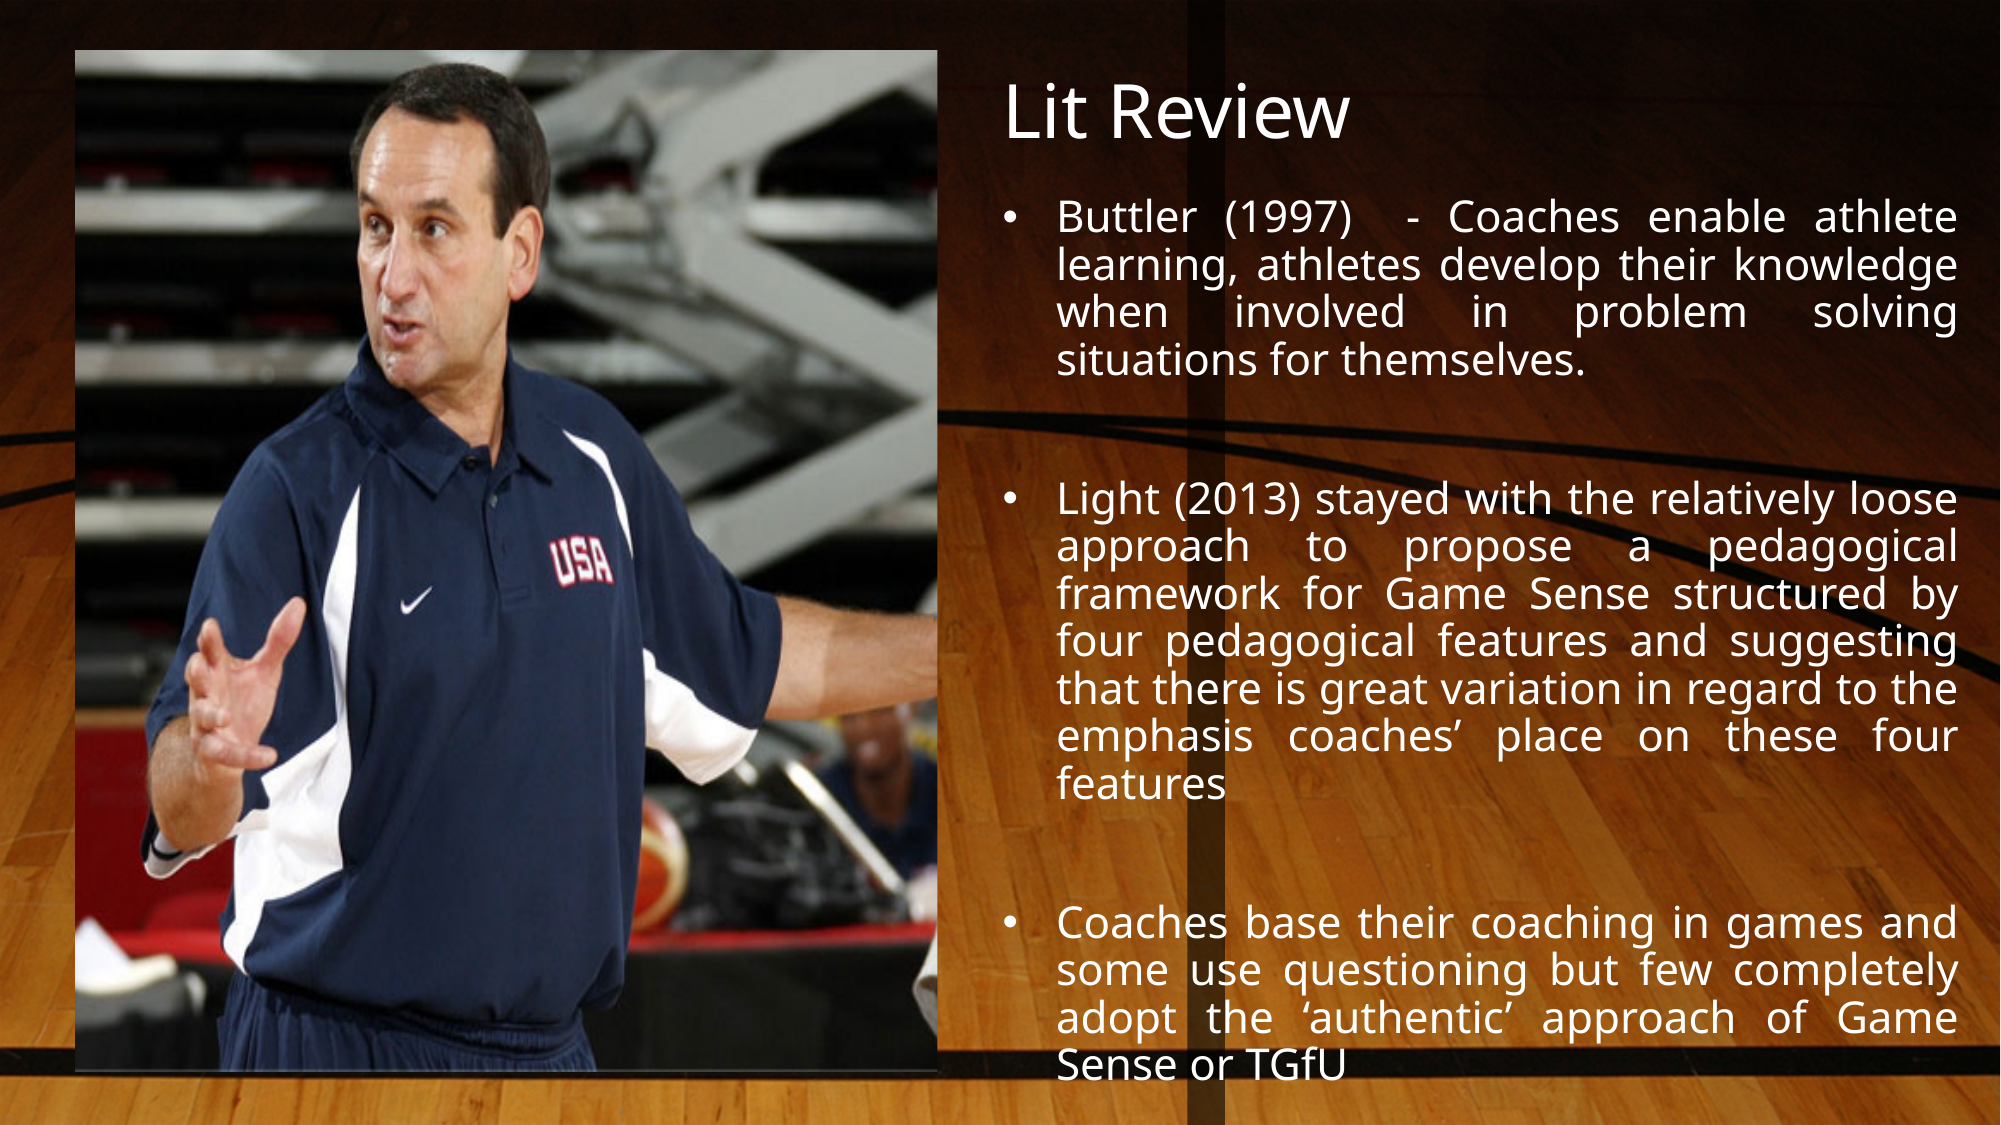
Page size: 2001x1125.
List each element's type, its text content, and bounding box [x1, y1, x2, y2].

list Buttler (1997) - Coaches enable athlete learning, athletes develop their knowledge when involved in problem solving situations for themselves. Light (2013) stayed with the relatively loose approach to propose a pedagogical framework for Game Sense structured by four pedagogical features and suggesting that there is great variation in regard to the emphasis coaches’ place on these four features Coaches base their coaching in games and some use questioning but few completely adopt the ‘authentic’ approach of Game Sense or TGfU [987, 187, 1975, 1100]
title Lit Review [987, 29, 1900, 163]
picture [0, 0, 2001, 1125]
